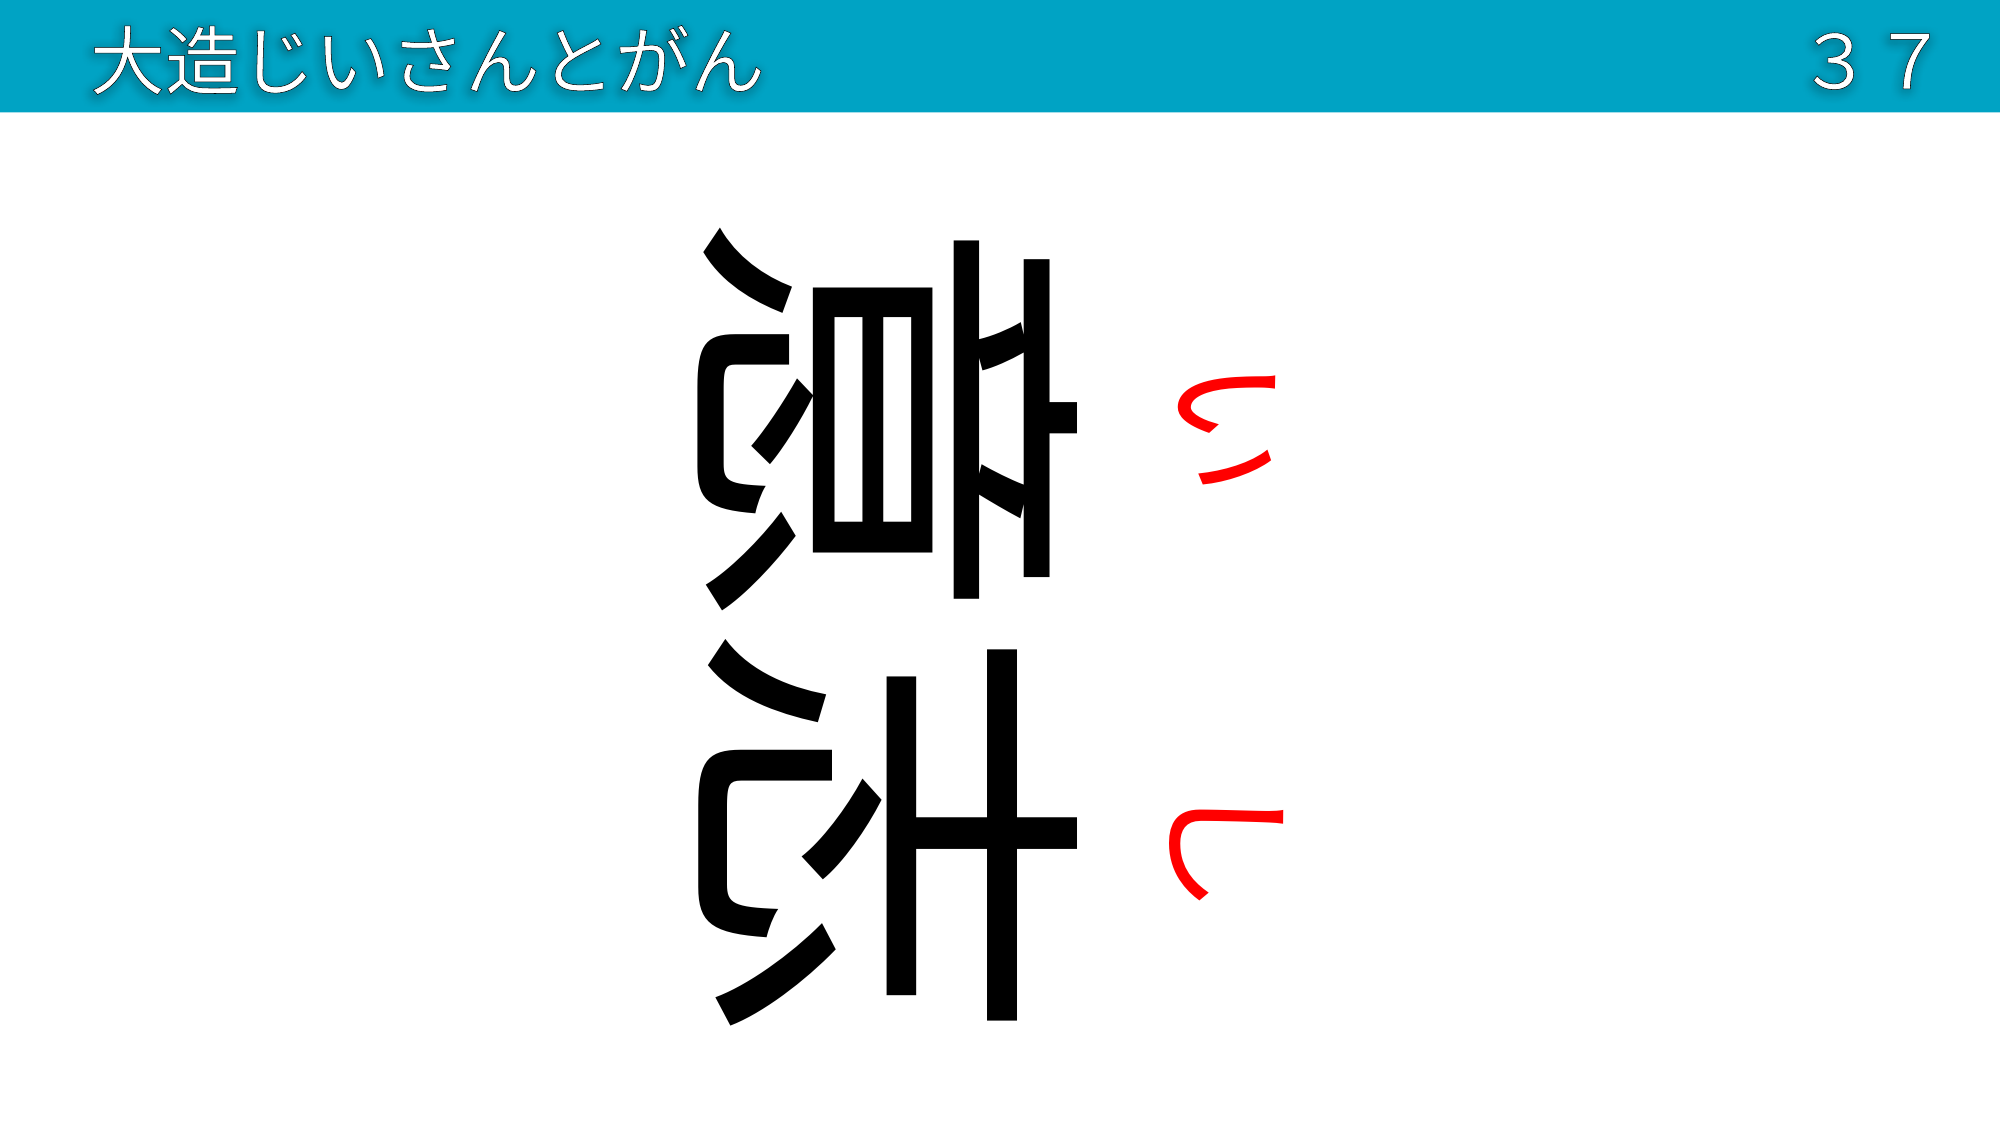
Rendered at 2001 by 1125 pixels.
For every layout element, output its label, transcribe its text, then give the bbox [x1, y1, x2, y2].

text_box 大造じいさんとがん [75, 6, 1095, 112]
text_box い [1127, 343, 1325, 498]
text_box 意志 [616, 195, 1152, 1125]
text_box [0, 0, 2000, 113]
text_box ３７ [1782, 6, 1963, 112]
text_box し [1124, 763, 1322, 918]
